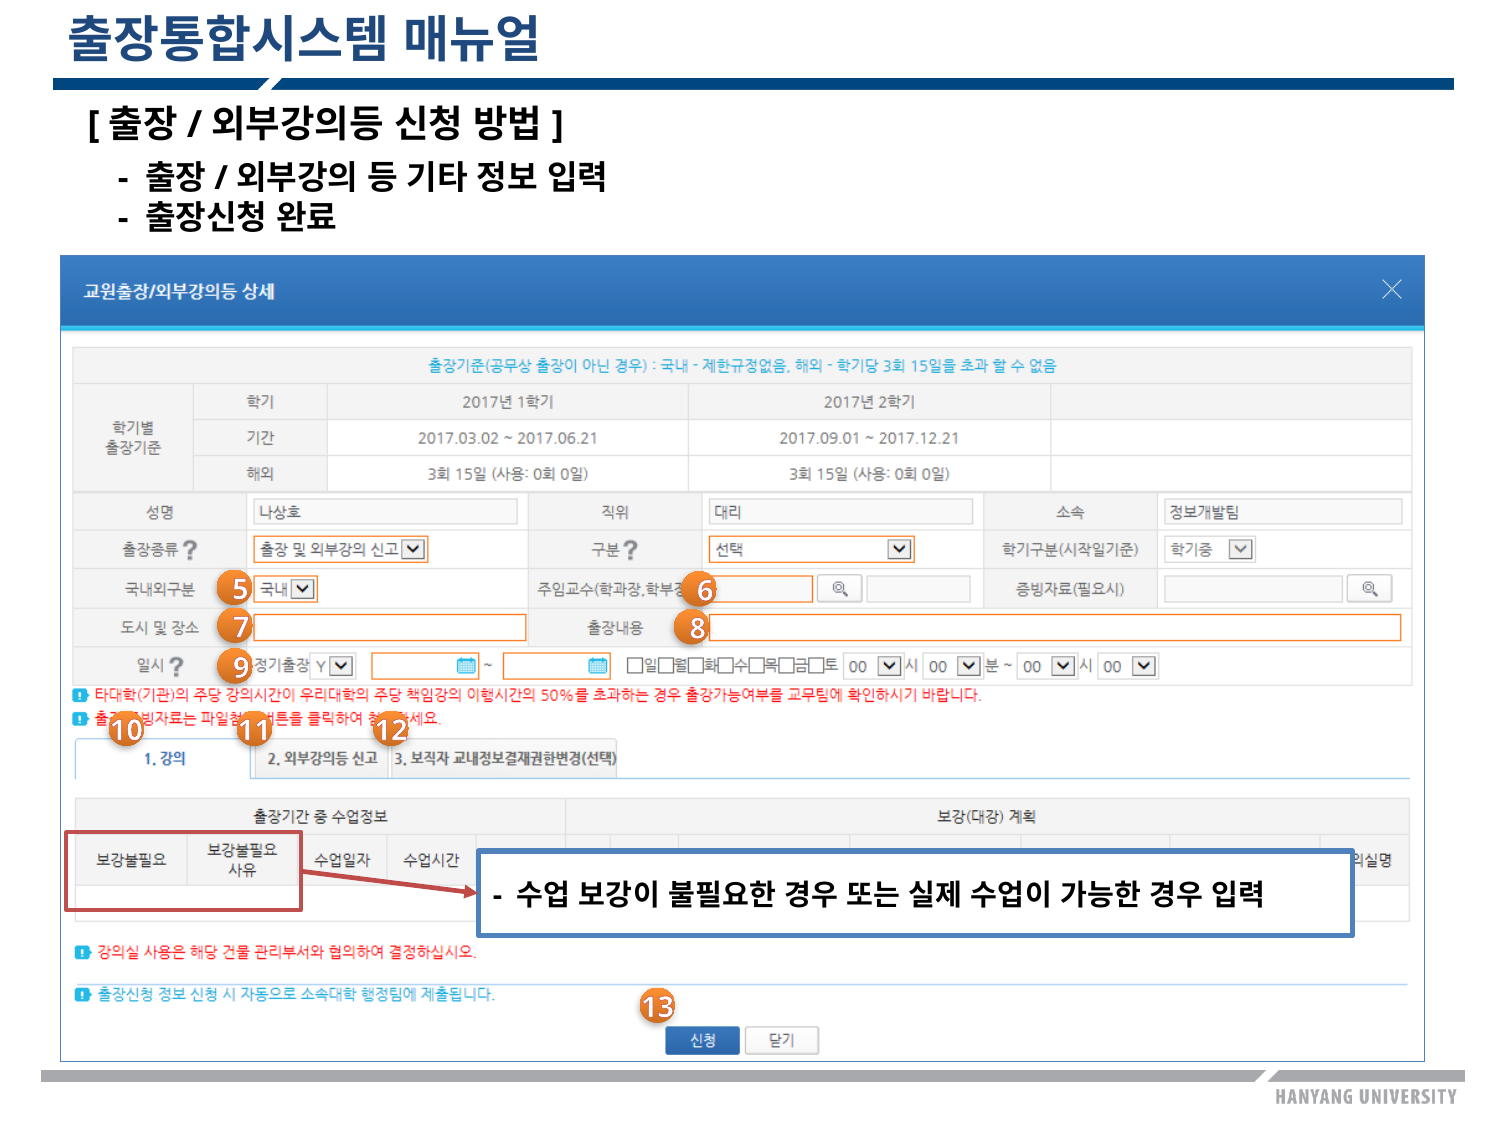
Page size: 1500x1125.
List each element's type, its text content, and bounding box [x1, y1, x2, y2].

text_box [300, 870, 479, 894]
picture [59, 255, 1425, 1062]
text_box 출장통합시스템 매뉴얼 [53, 0, 727, 75]
text_box - 출장/외부강의 등 기타 정보 입력 - 출장신청 완료 [103, 148, 624, 244]
picture [41, 1070, 1465, 1104]
text_box [출장/외부강의등 신청 방법] [72, 93, 580, 153]
picture [53, 78, 1454, 90]
